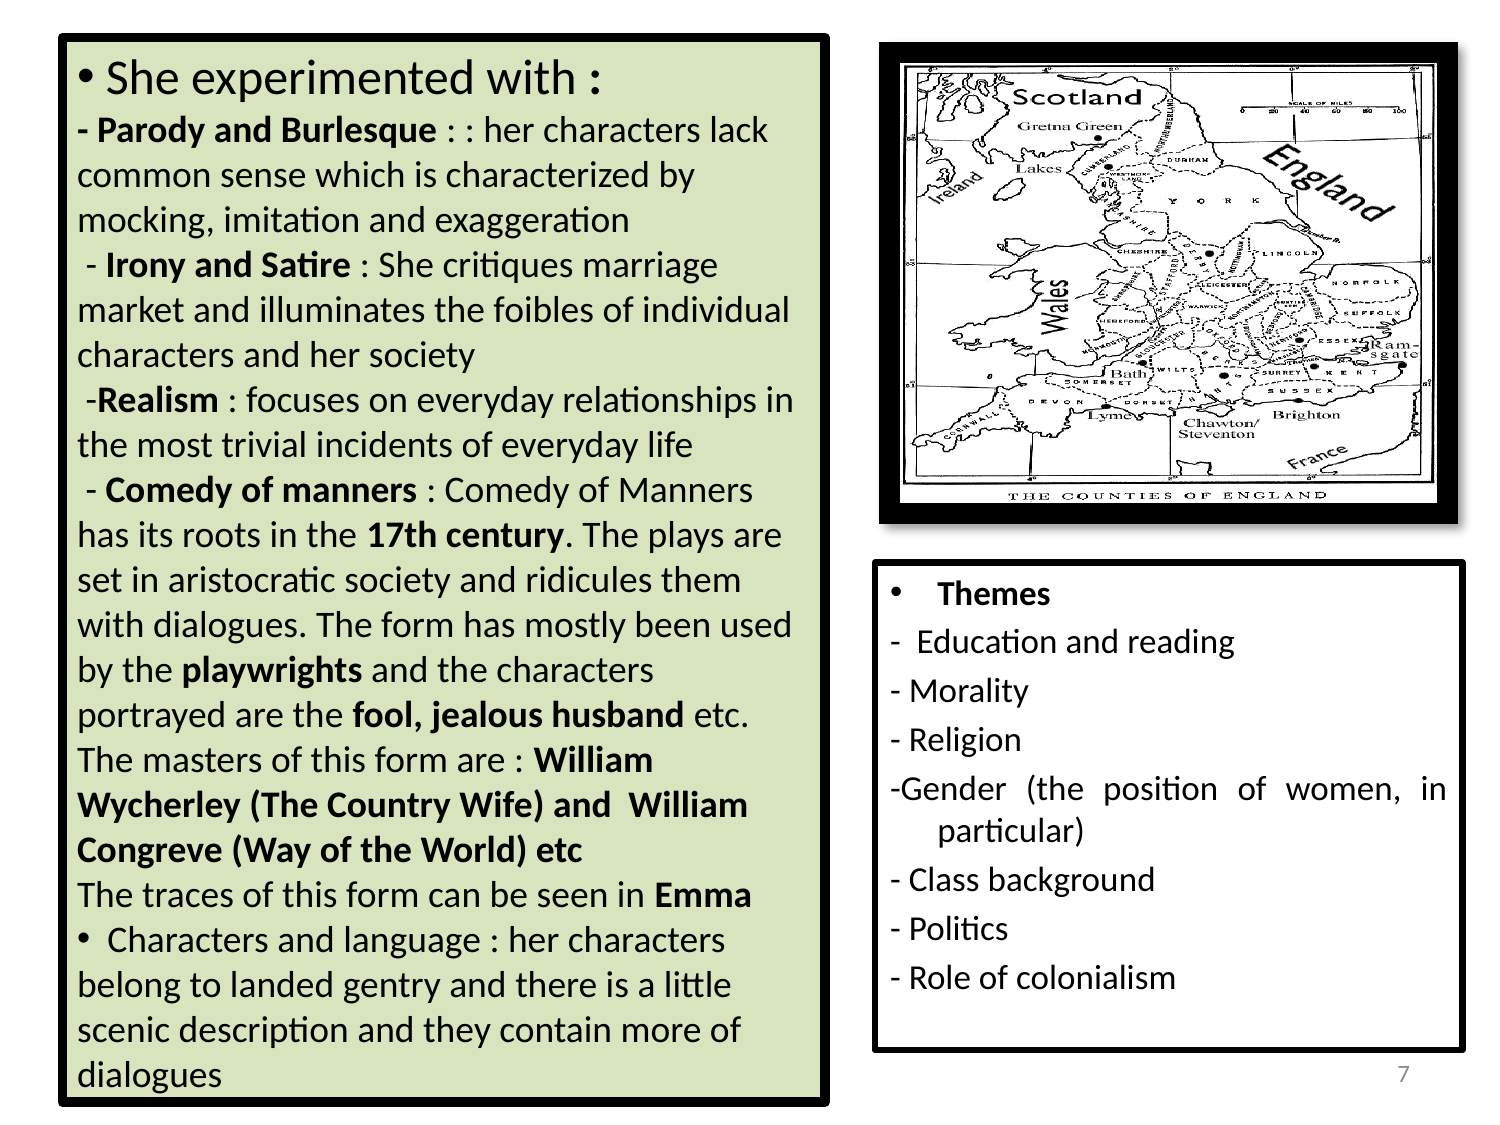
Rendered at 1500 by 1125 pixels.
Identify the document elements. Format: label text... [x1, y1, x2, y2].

slide_number 7 [1074, 1050, 1425, 1103]
text_box She experimented with : - Parody and Burlesque : : her characters lack common sense which is characterized by mocking, imitation and exaggeration - Irony and Satire : She critiques marriage market and illuminates the foibles of individual characters and her society -Realism : focuses on everyday relationships in the most trivial incidents of everyday life - Comedy of manners : Comedy of Manners has its roots in the 17th century. The plays are set in aristocratic society and ridicules them with dialogues. The form has mostly been used by the playwrights and the characters portrayed are the fool, jealous husband etc. The masters of this form are : William Wycherley (The Country Wife) and William Congreve (Way of the World) etc The traces of this form can be seen in Emma Characters and language : her characters belong to landed gentry and there is a little scenic description and they contain more of dialogues [62, 37, 825, 1103]
list Themes - Education and reading - Morality - Religion -Gender (the position of women, in particular) - Class background - Politics - Role of colonialism [875, 562, 1463, 1050]
picture [899, 62, 1438, 504]
